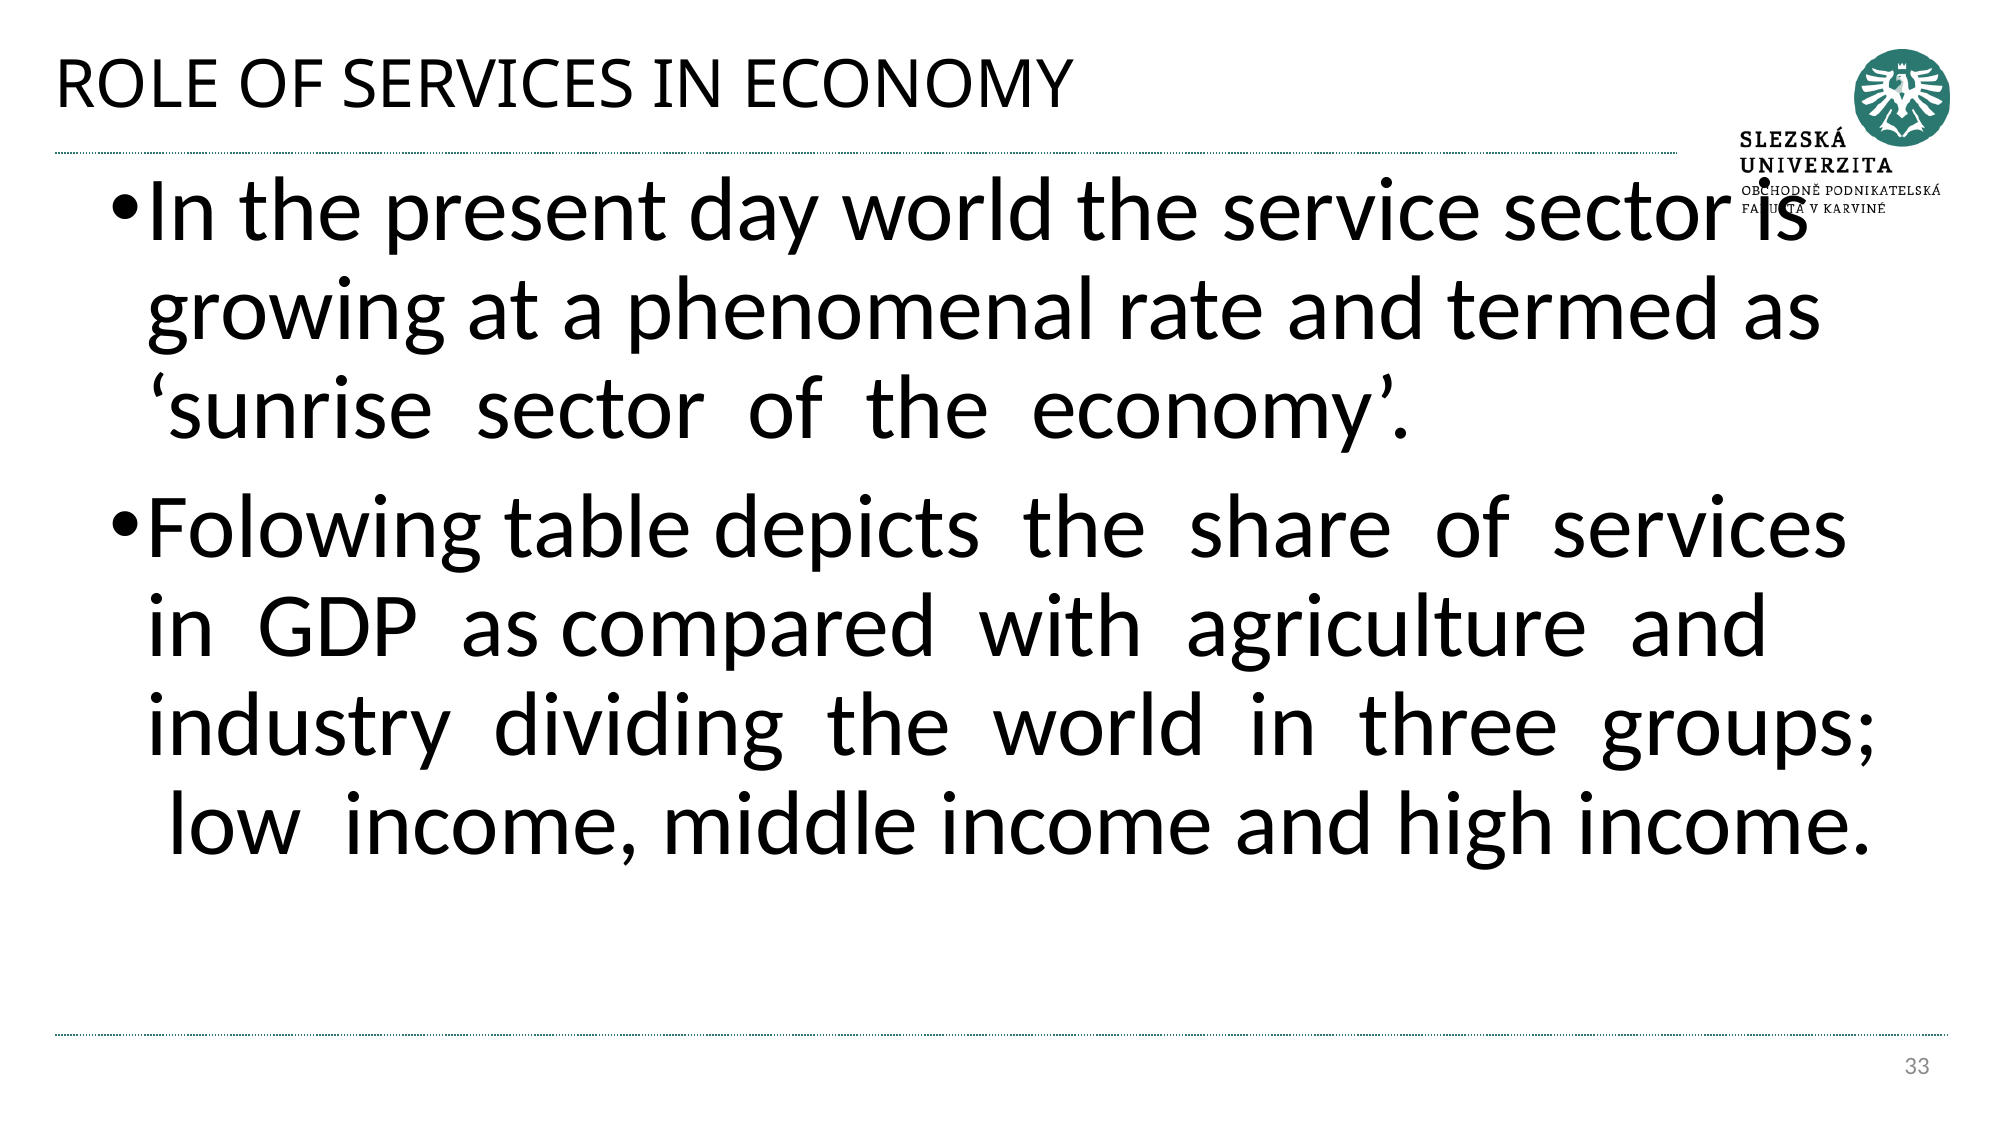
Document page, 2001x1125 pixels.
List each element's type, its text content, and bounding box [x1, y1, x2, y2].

list In the present day world the service sector is growing at a phenomenal rate and termed as ‘sunrise sector of the economy’. Folowing table depicts the share of services in GDP as compared with agriculture and industry dividing the world in three groups; low income, middle income and high income. [94, 153, 1904, 988]
picture [1740, 49, 1950, 213]
slide_number 33 [1708, 1035, 1945, 1095]
title ROLE OF SERVICES IN ECONOMY [39, 42, 1237, 154]
